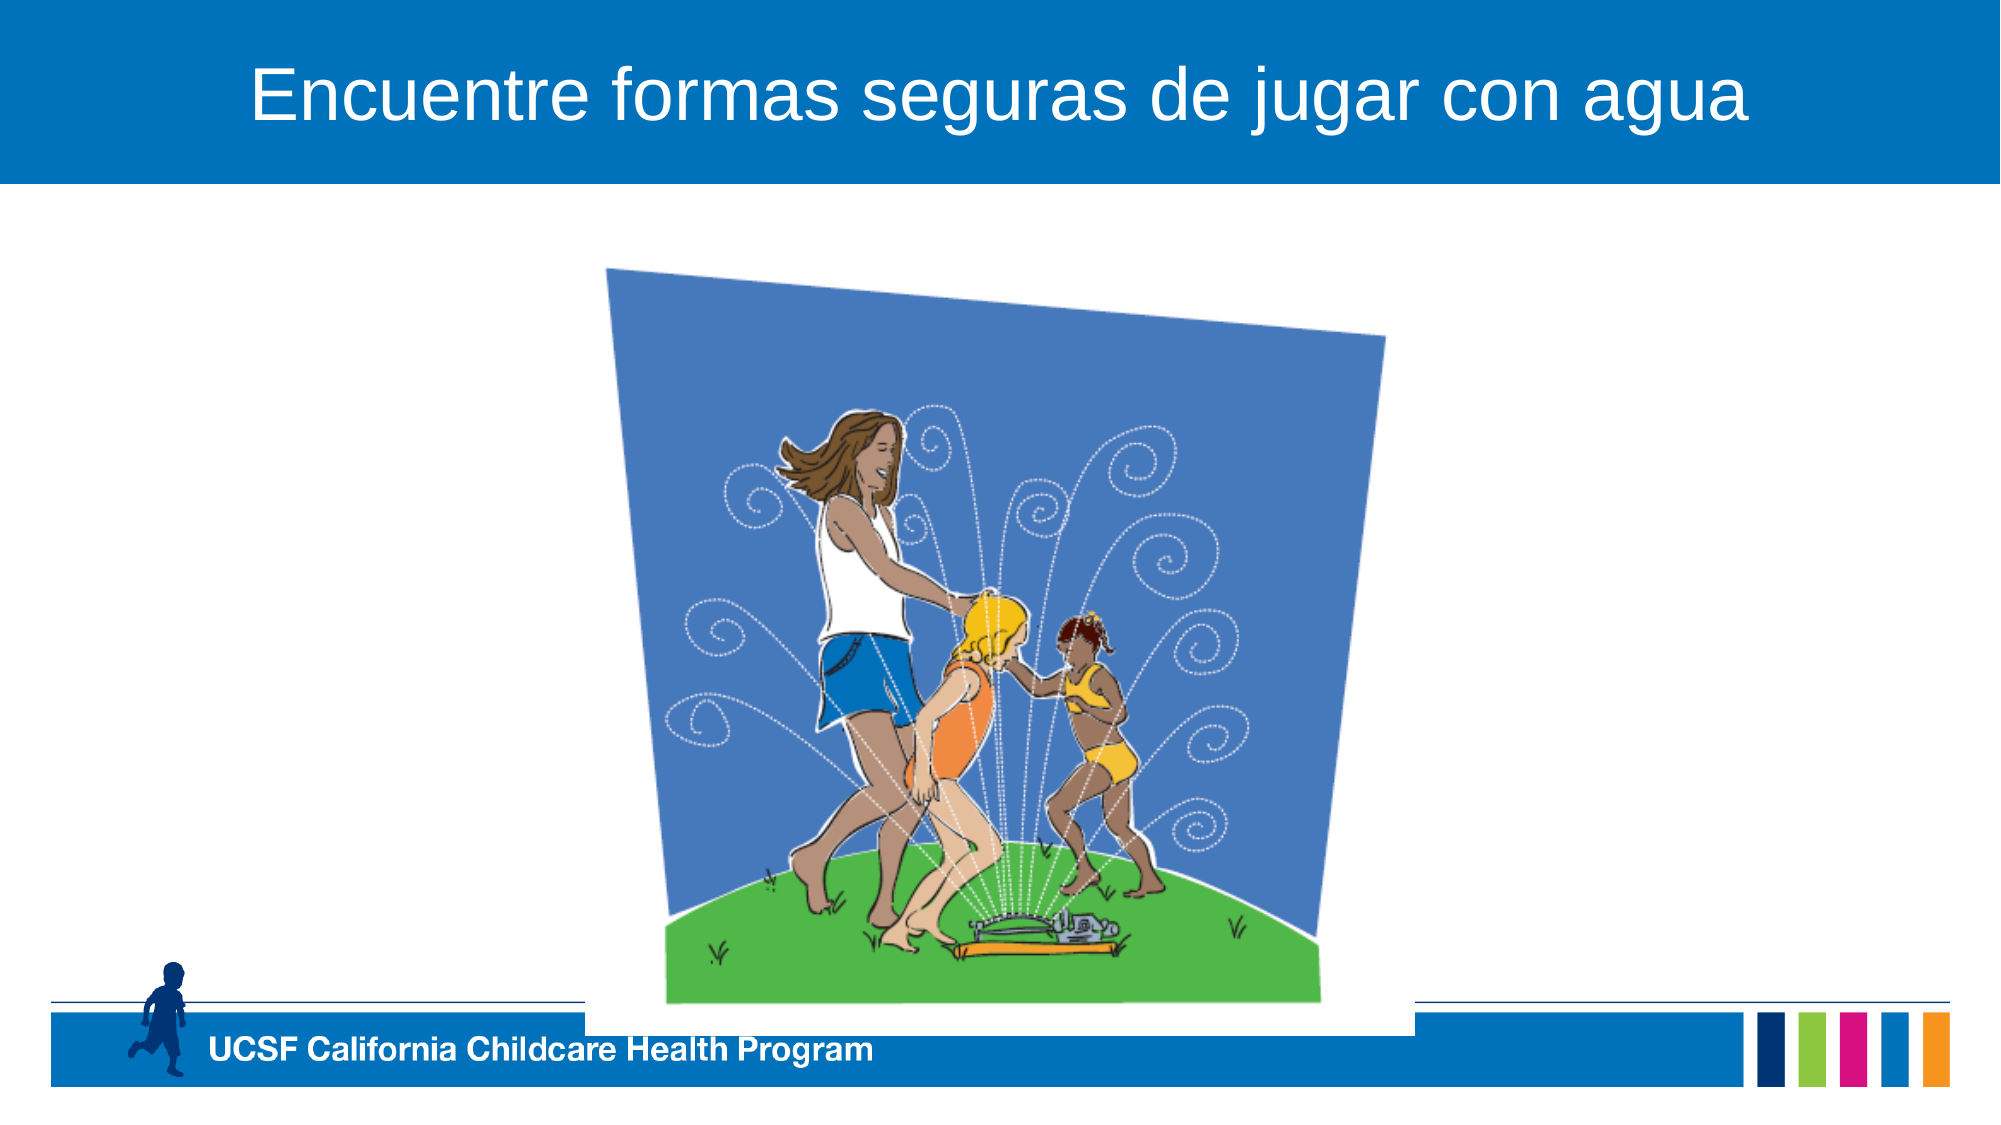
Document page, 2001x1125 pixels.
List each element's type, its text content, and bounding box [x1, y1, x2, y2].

title Encuentre formas seguras de jugar con agua [0, 0, 2000, 184]
picture [51, 962, 1950, 1087]
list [584, 245, 1416, 1037]
